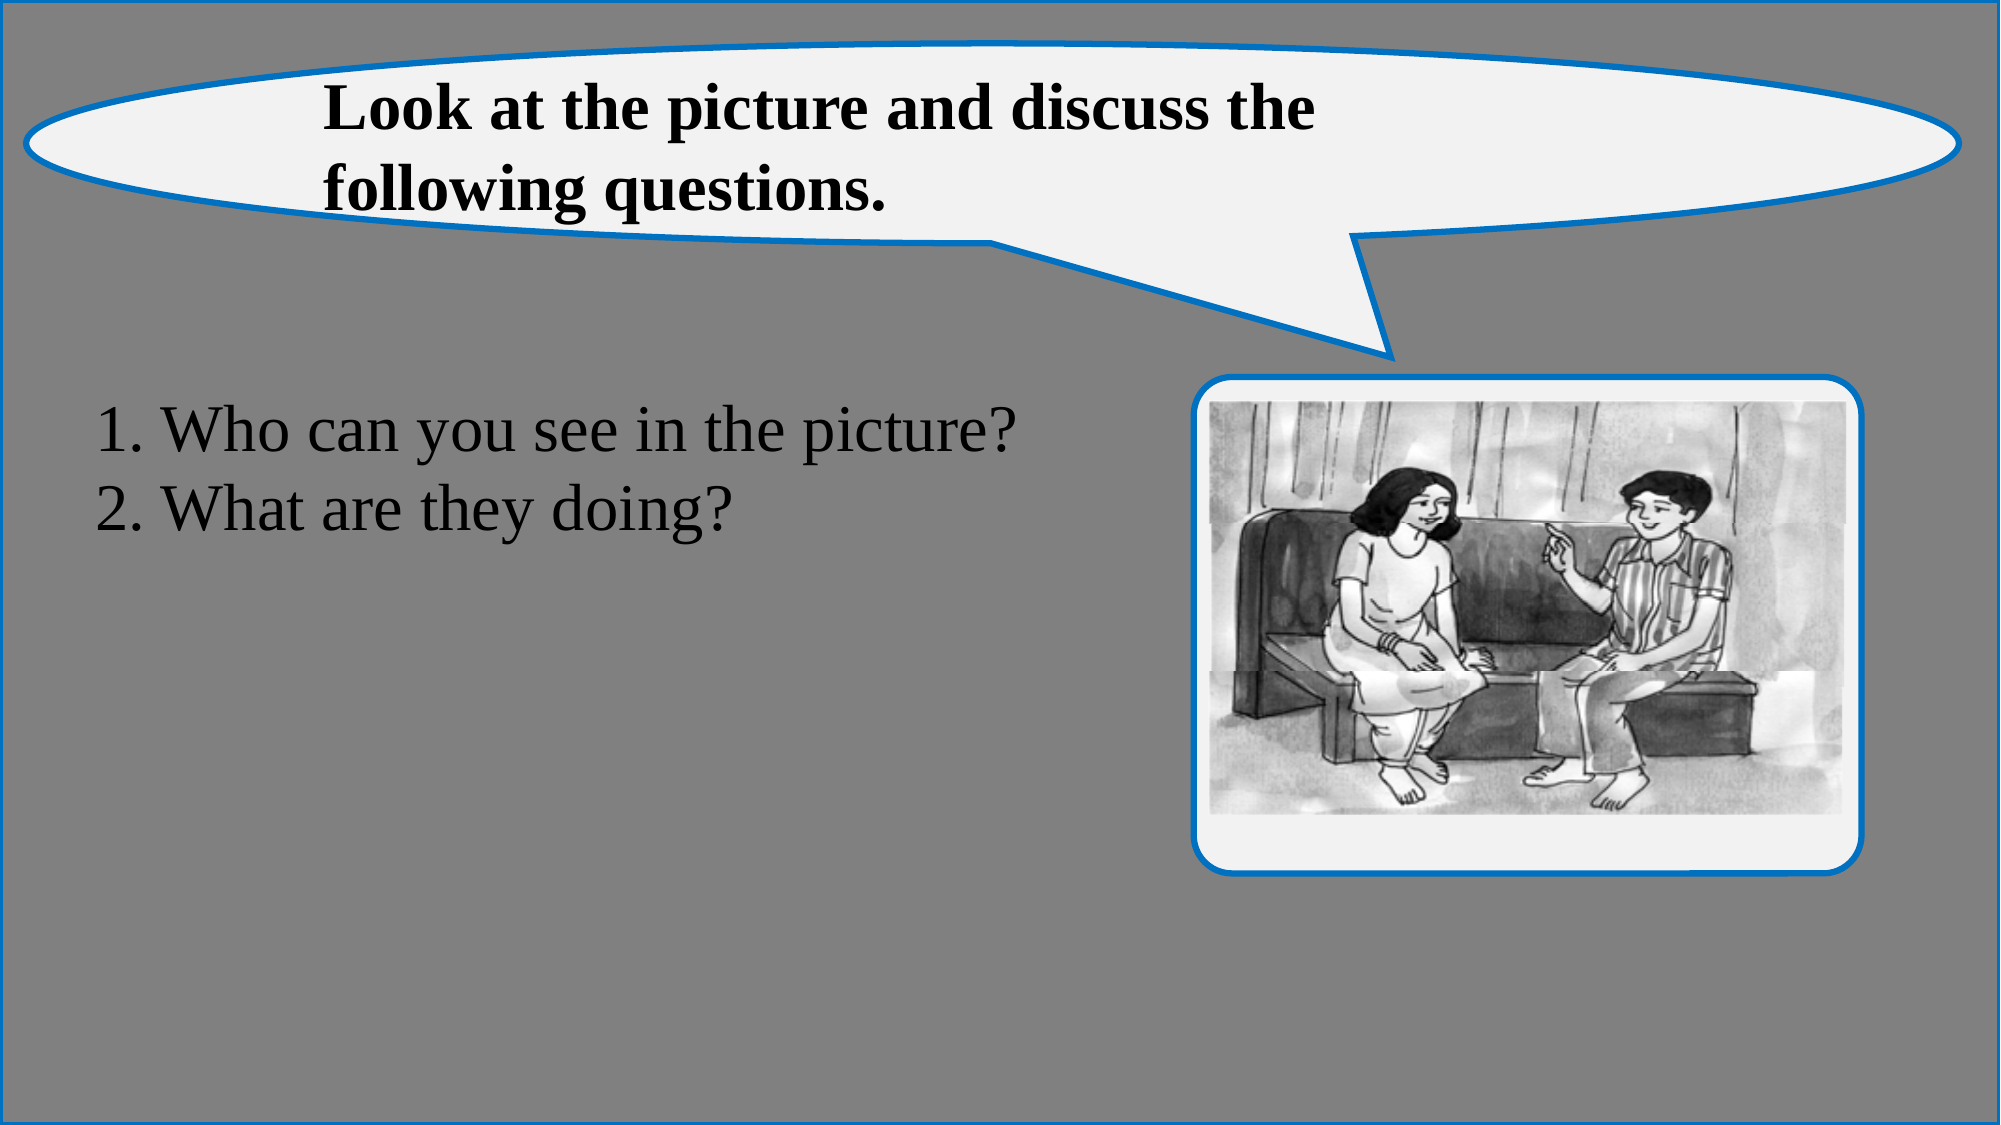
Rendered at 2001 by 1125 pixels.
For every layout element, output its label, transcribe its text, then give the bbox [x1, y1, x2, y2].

text_box 1. Who can you see in the picture? 2. What are they doing? [80, 376, 1177, 552]
text_box [0, 0, 2000, 1125]
text_box Look at the picture and discuss the following questions. [25, 42, 1961, 359]
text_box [1193, 376, 1862, 874]
